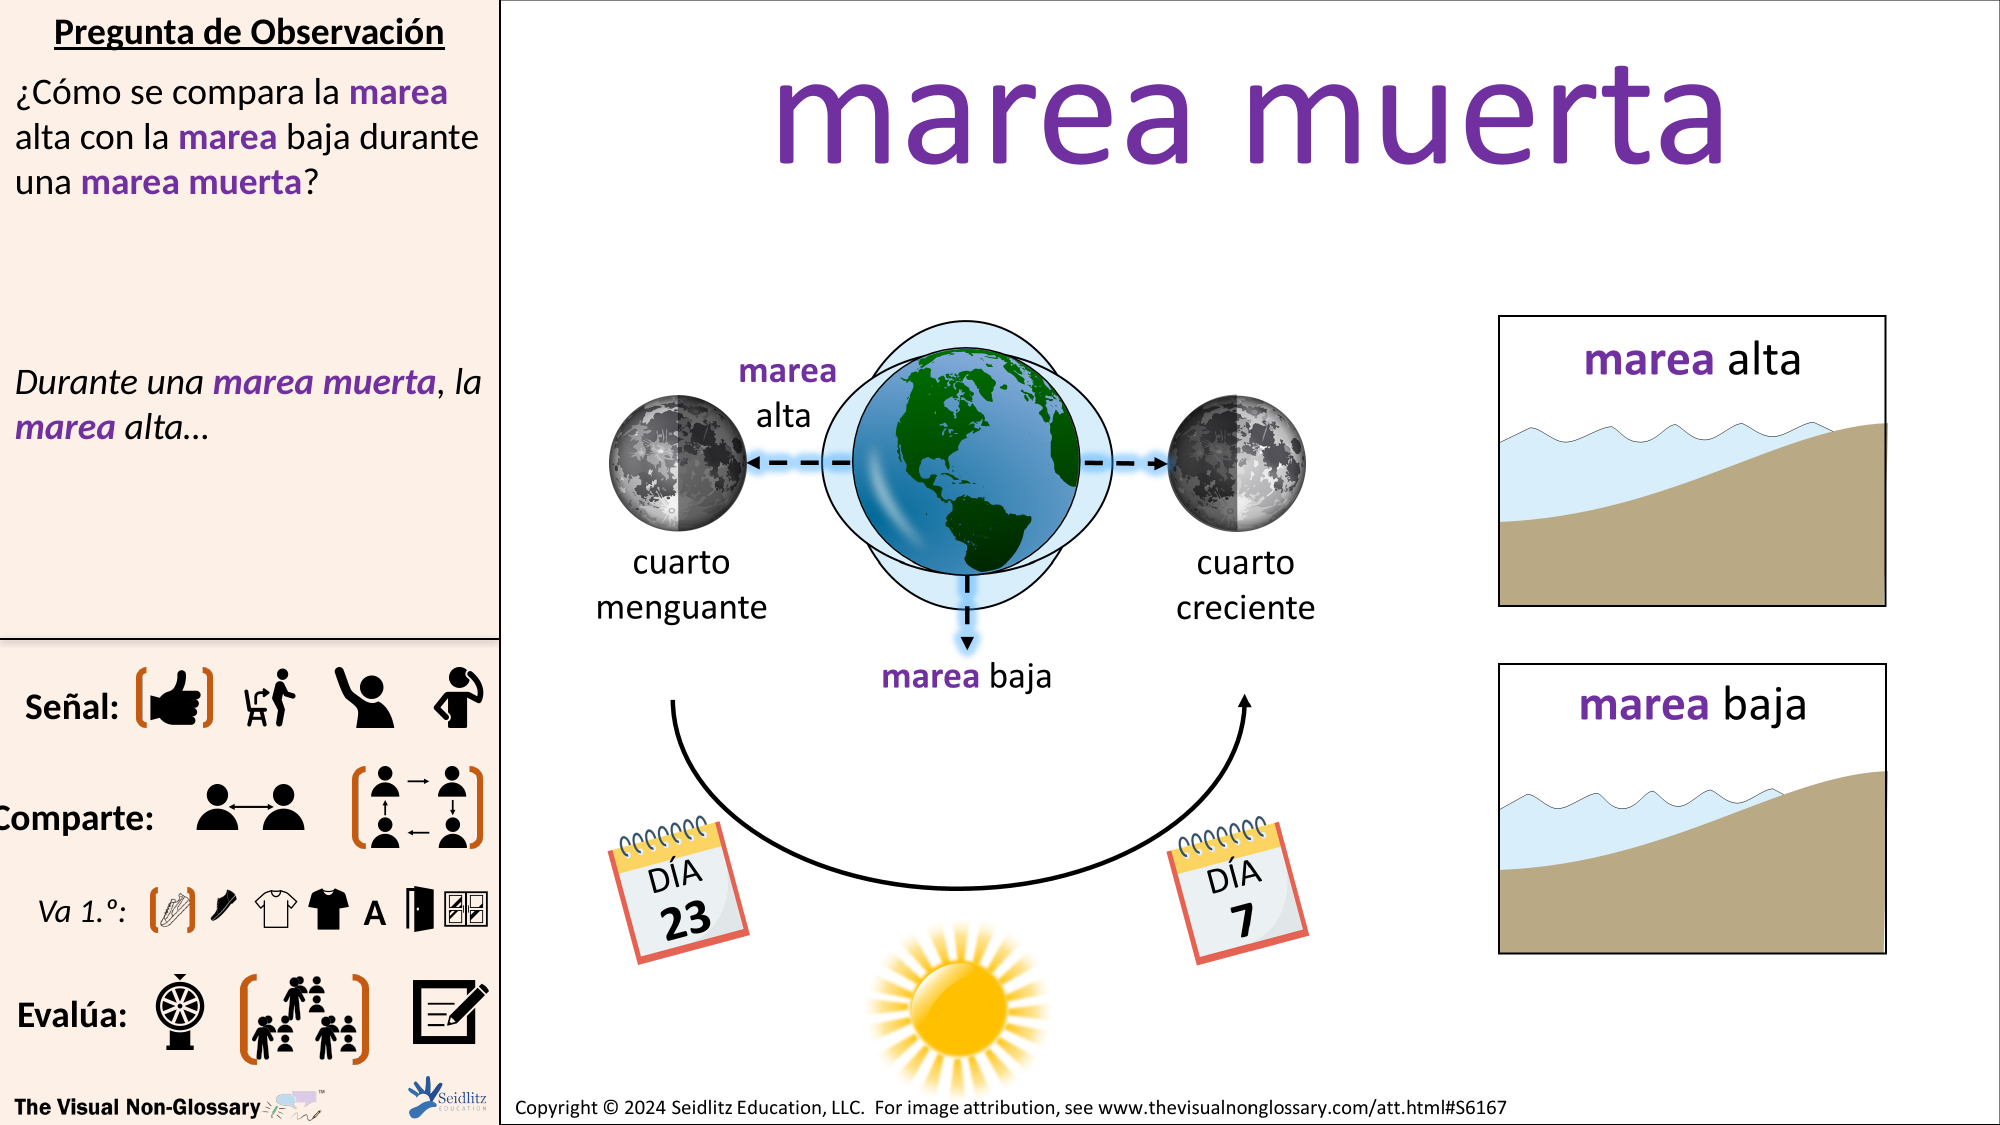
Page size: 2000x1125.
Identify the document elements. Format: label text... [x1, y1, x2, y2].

text_box Evalúa: [2, 982, 137, 1043]
picture [428, 667, 490, 728]
picture [194, 784, 307, 830]
text_box Señal: [10, 674, 135, 735]
picture [142, 974, 218, 1051]
text_box Durante una marea muerta, la marea alta… [0, 349, 494, 455]
picture [149, 886, 196, 934]
picture [239, 667, 301, 728]
text_box Comparte: [0, 785, 170, 846]
picture [202, 886, 241, 925]
picture [352, 766, 484, 850]
picture [239, 974, 370, 1066]
picture [136, 667, 214, 728]
picture [499, 0, 2000, 1125]
picture [253, 886, 299, 932]
text_box ¿Cómo se compara la marea alta con la marea baja durante una marea muerta? [0, 59, 494, 210]
text_box Pregunta de Observación [39, 0, 460, 59]
text_box A [348, 880, 402, 941]
picture [413, 974, 490, 1051]
picture [334, 667, 395, 728]
picture [403, 1073, 495, 1125]
picture [397, 886, 490, 932]
picture [305, 886, 352, 932]
text_box Va 1.º: [22, 881, 143, 937]
picture [0, 1084, 328, 1125]
